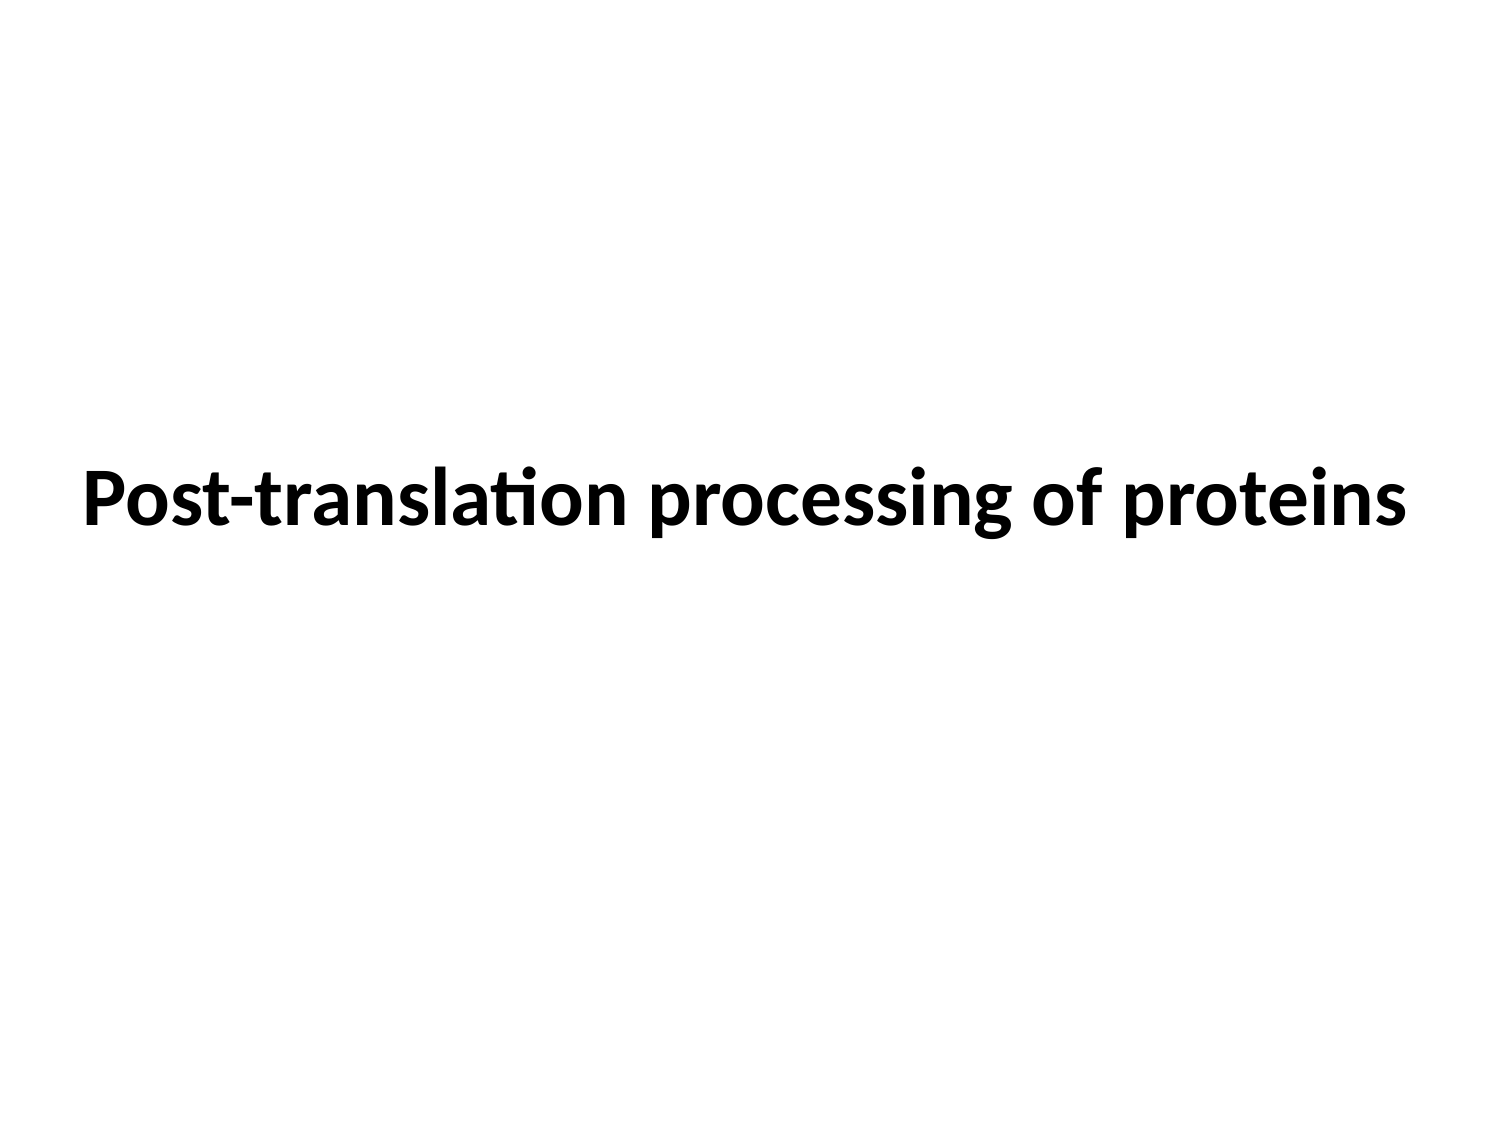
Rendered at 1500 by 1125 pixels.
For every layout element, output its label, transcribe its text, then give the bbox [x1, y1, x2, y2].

text_box Post-translation processing of proteins [67, 434, 1424, 549]
